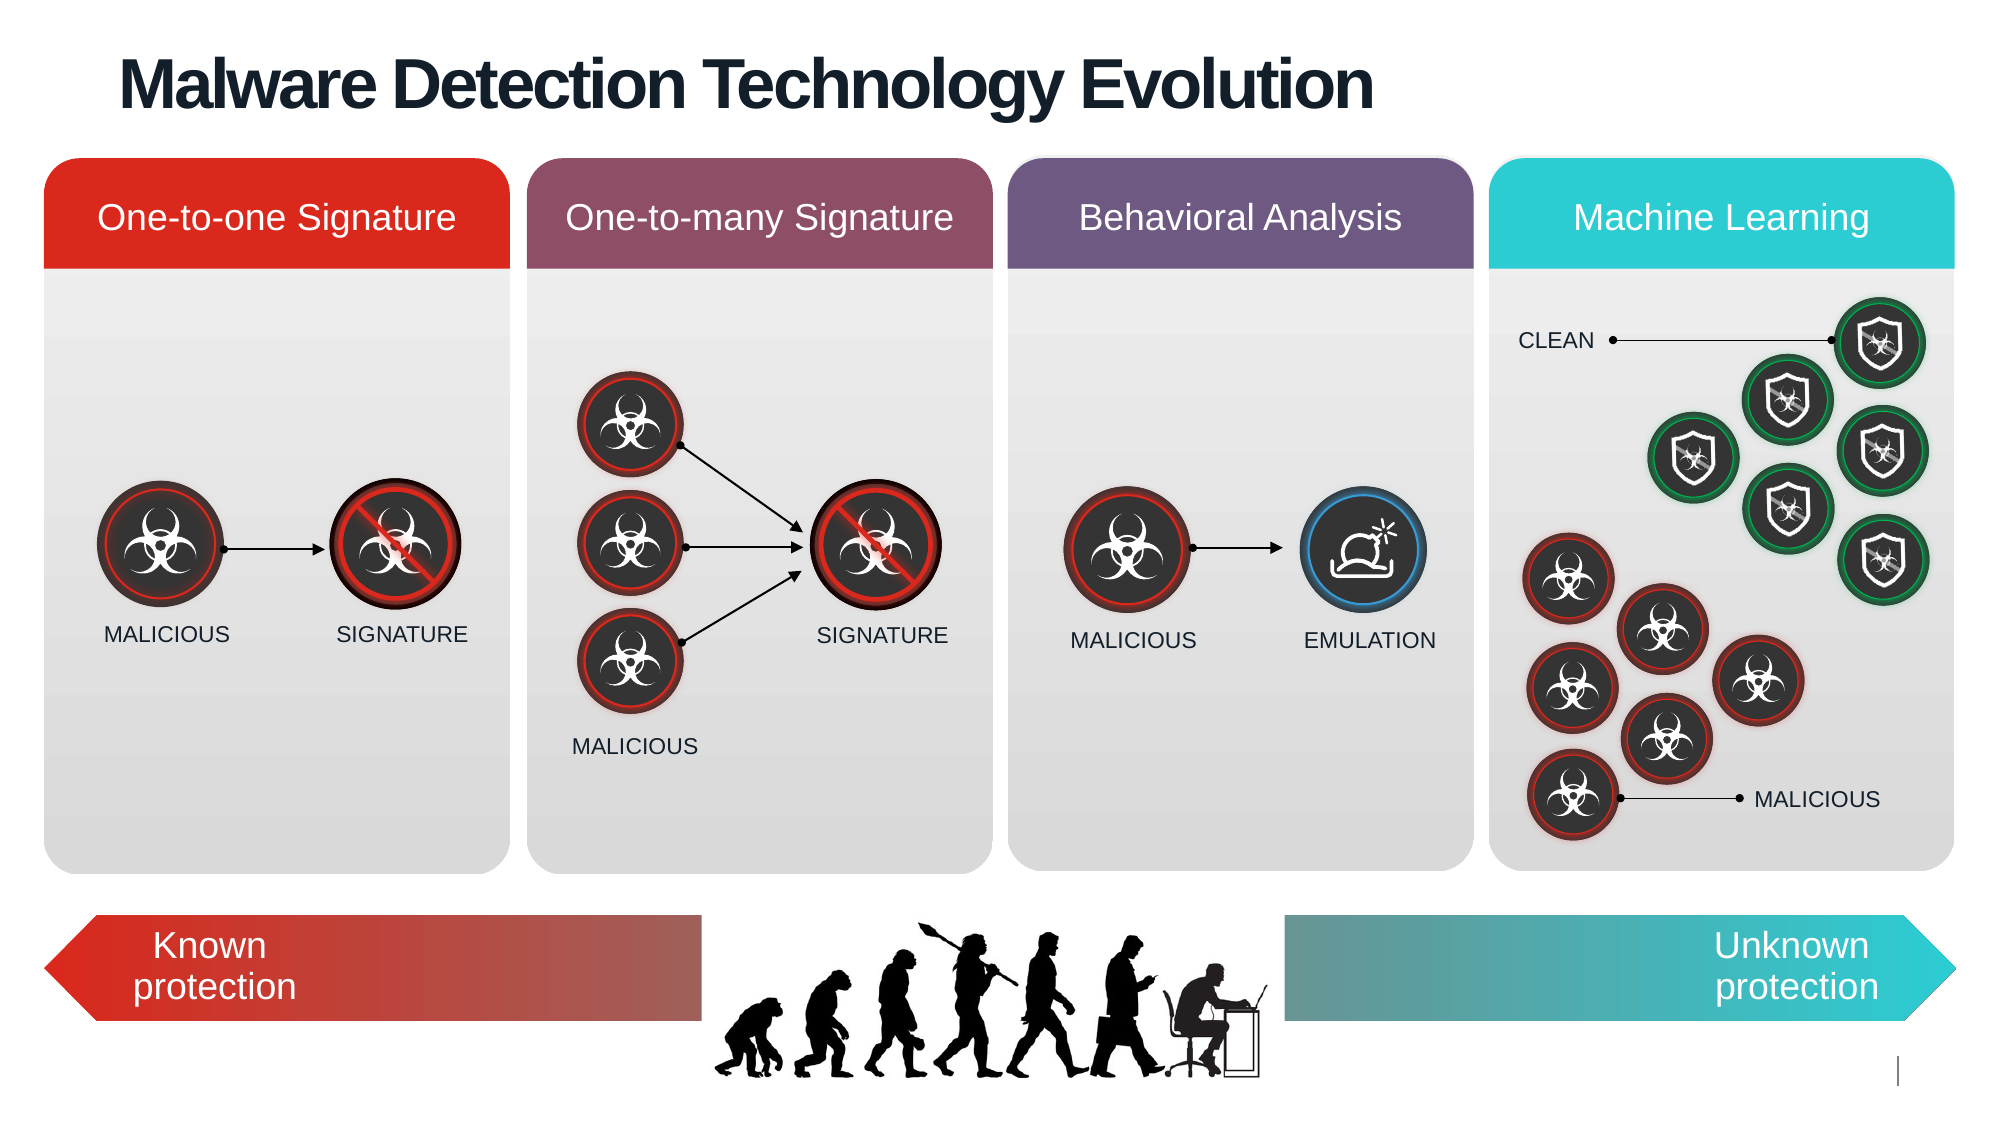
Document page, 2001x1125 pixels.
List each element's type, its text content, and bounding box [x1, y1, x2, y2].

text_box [316, 480, 489, 656]
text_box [680, 445, 804, 643]
picture [701, 896, 1285, 1100]
text_box One-to-many Signature [526, 170, 993, 269]
text_box Malware Detection Technology Evolution [103, 1, 1882, 170]
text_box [796, 481, 969, 657]
text_box Behavioral Analysis [1007, 170, 1474, 269]
text_box [526, 269, 993, 875]
text_box Machine Learning [1488, 158, 1955, 269]
text_box One-to-one Signature [43, 158, 510, 269]
text_box Known protection [118, 919, 313, 1015]
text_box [553, 371, 718, 768]
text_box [1522, 532, 1805, 841]
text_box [1052, 486, 1216, 662]
text_box Unknown protection [1699, 919, 1895, 1015]
text_box [43, 914, 701, 1022]
text_box clean [1503, 319, 1643, 361]
text_box [43, 269, 510, 875]
text_box [1488, 269, 1955, 872]
text_box [1285, 914, 1957, 1022]
text_box MALICIOUS [1805, 779, 1944, 821]
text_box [1647, 297, 1930, 606]
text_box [85, 480, 249, 656]
text_box [1882, 154, 1954, 183]
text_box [1284, 486, 1457, 662]
text_box [1007, 269, 1474, 872]
